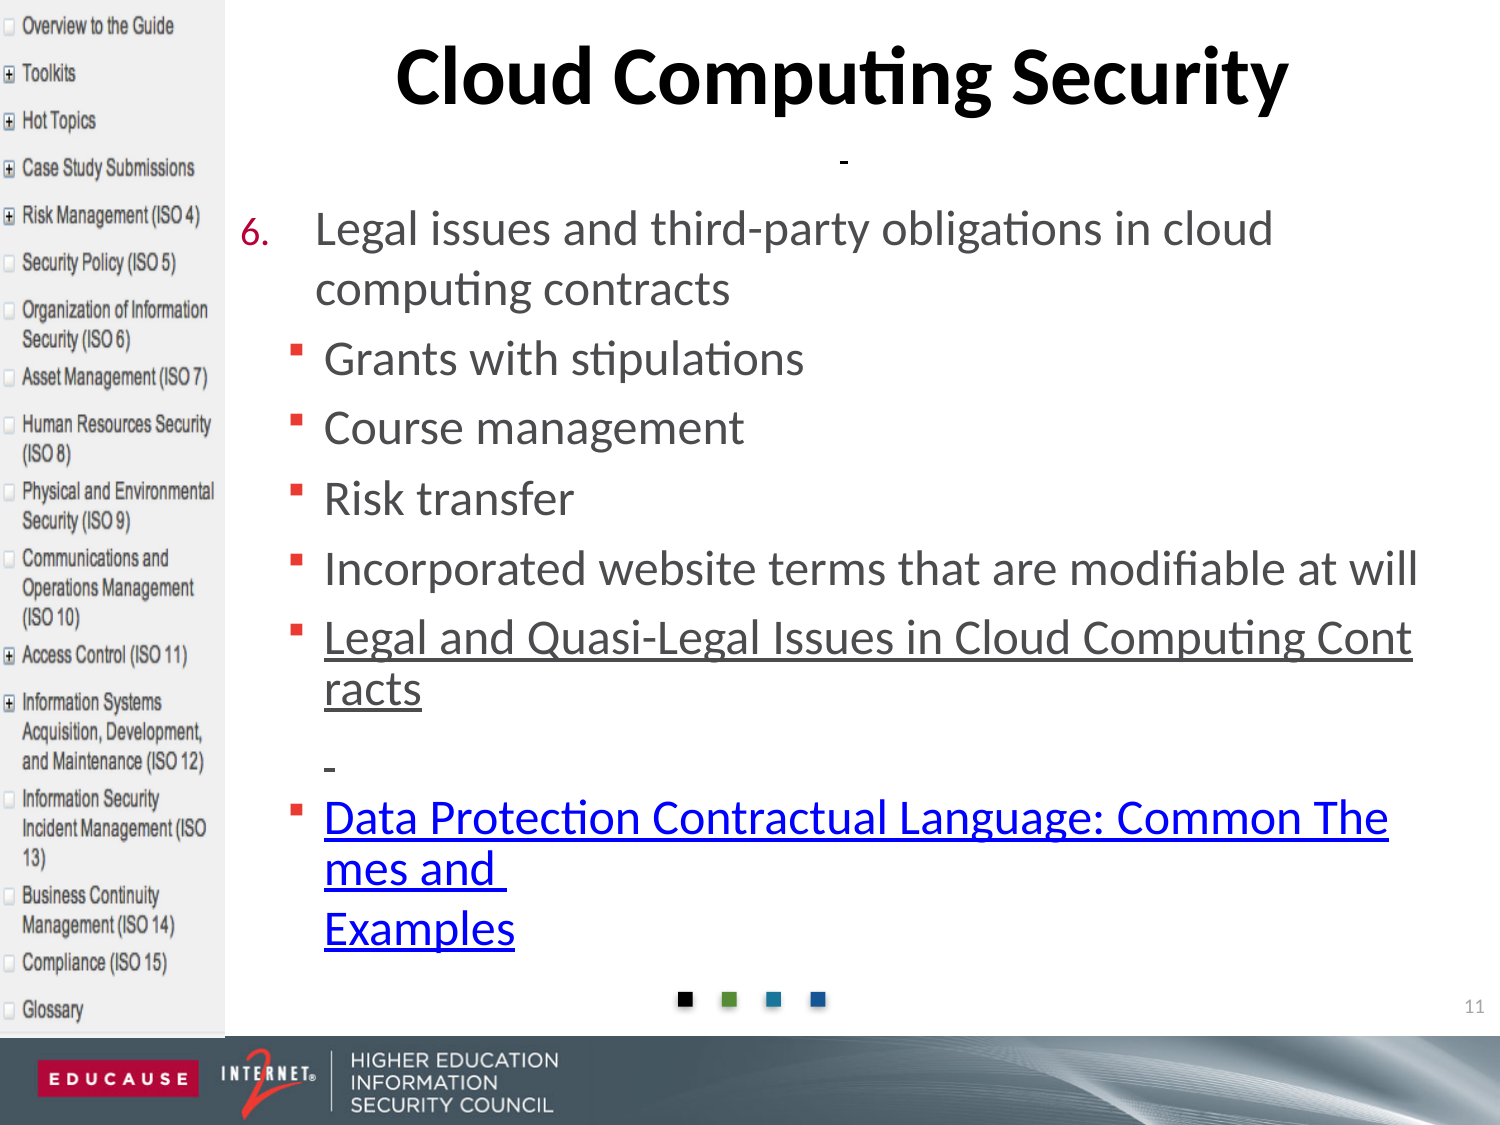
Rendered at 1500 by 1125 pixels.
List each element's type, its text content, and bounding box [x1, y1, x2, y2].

list Legal issues and third-party obligations in cloud computing contracts Grants with stipulations Course management Risk transfer Incorporated website terms that are modifiable at will Legal and Quasi-Legal Issues in Cloud Computing Contracts Data Protection Contractual Language: Common Themes and Examples [225, 187, 1438, 930]
picture [0, 0, 1500, 1125]
slide_number 11 [1149, 975, 1500, 1035]
title Cloud Computing Security [237, 0, 1450, 188]
